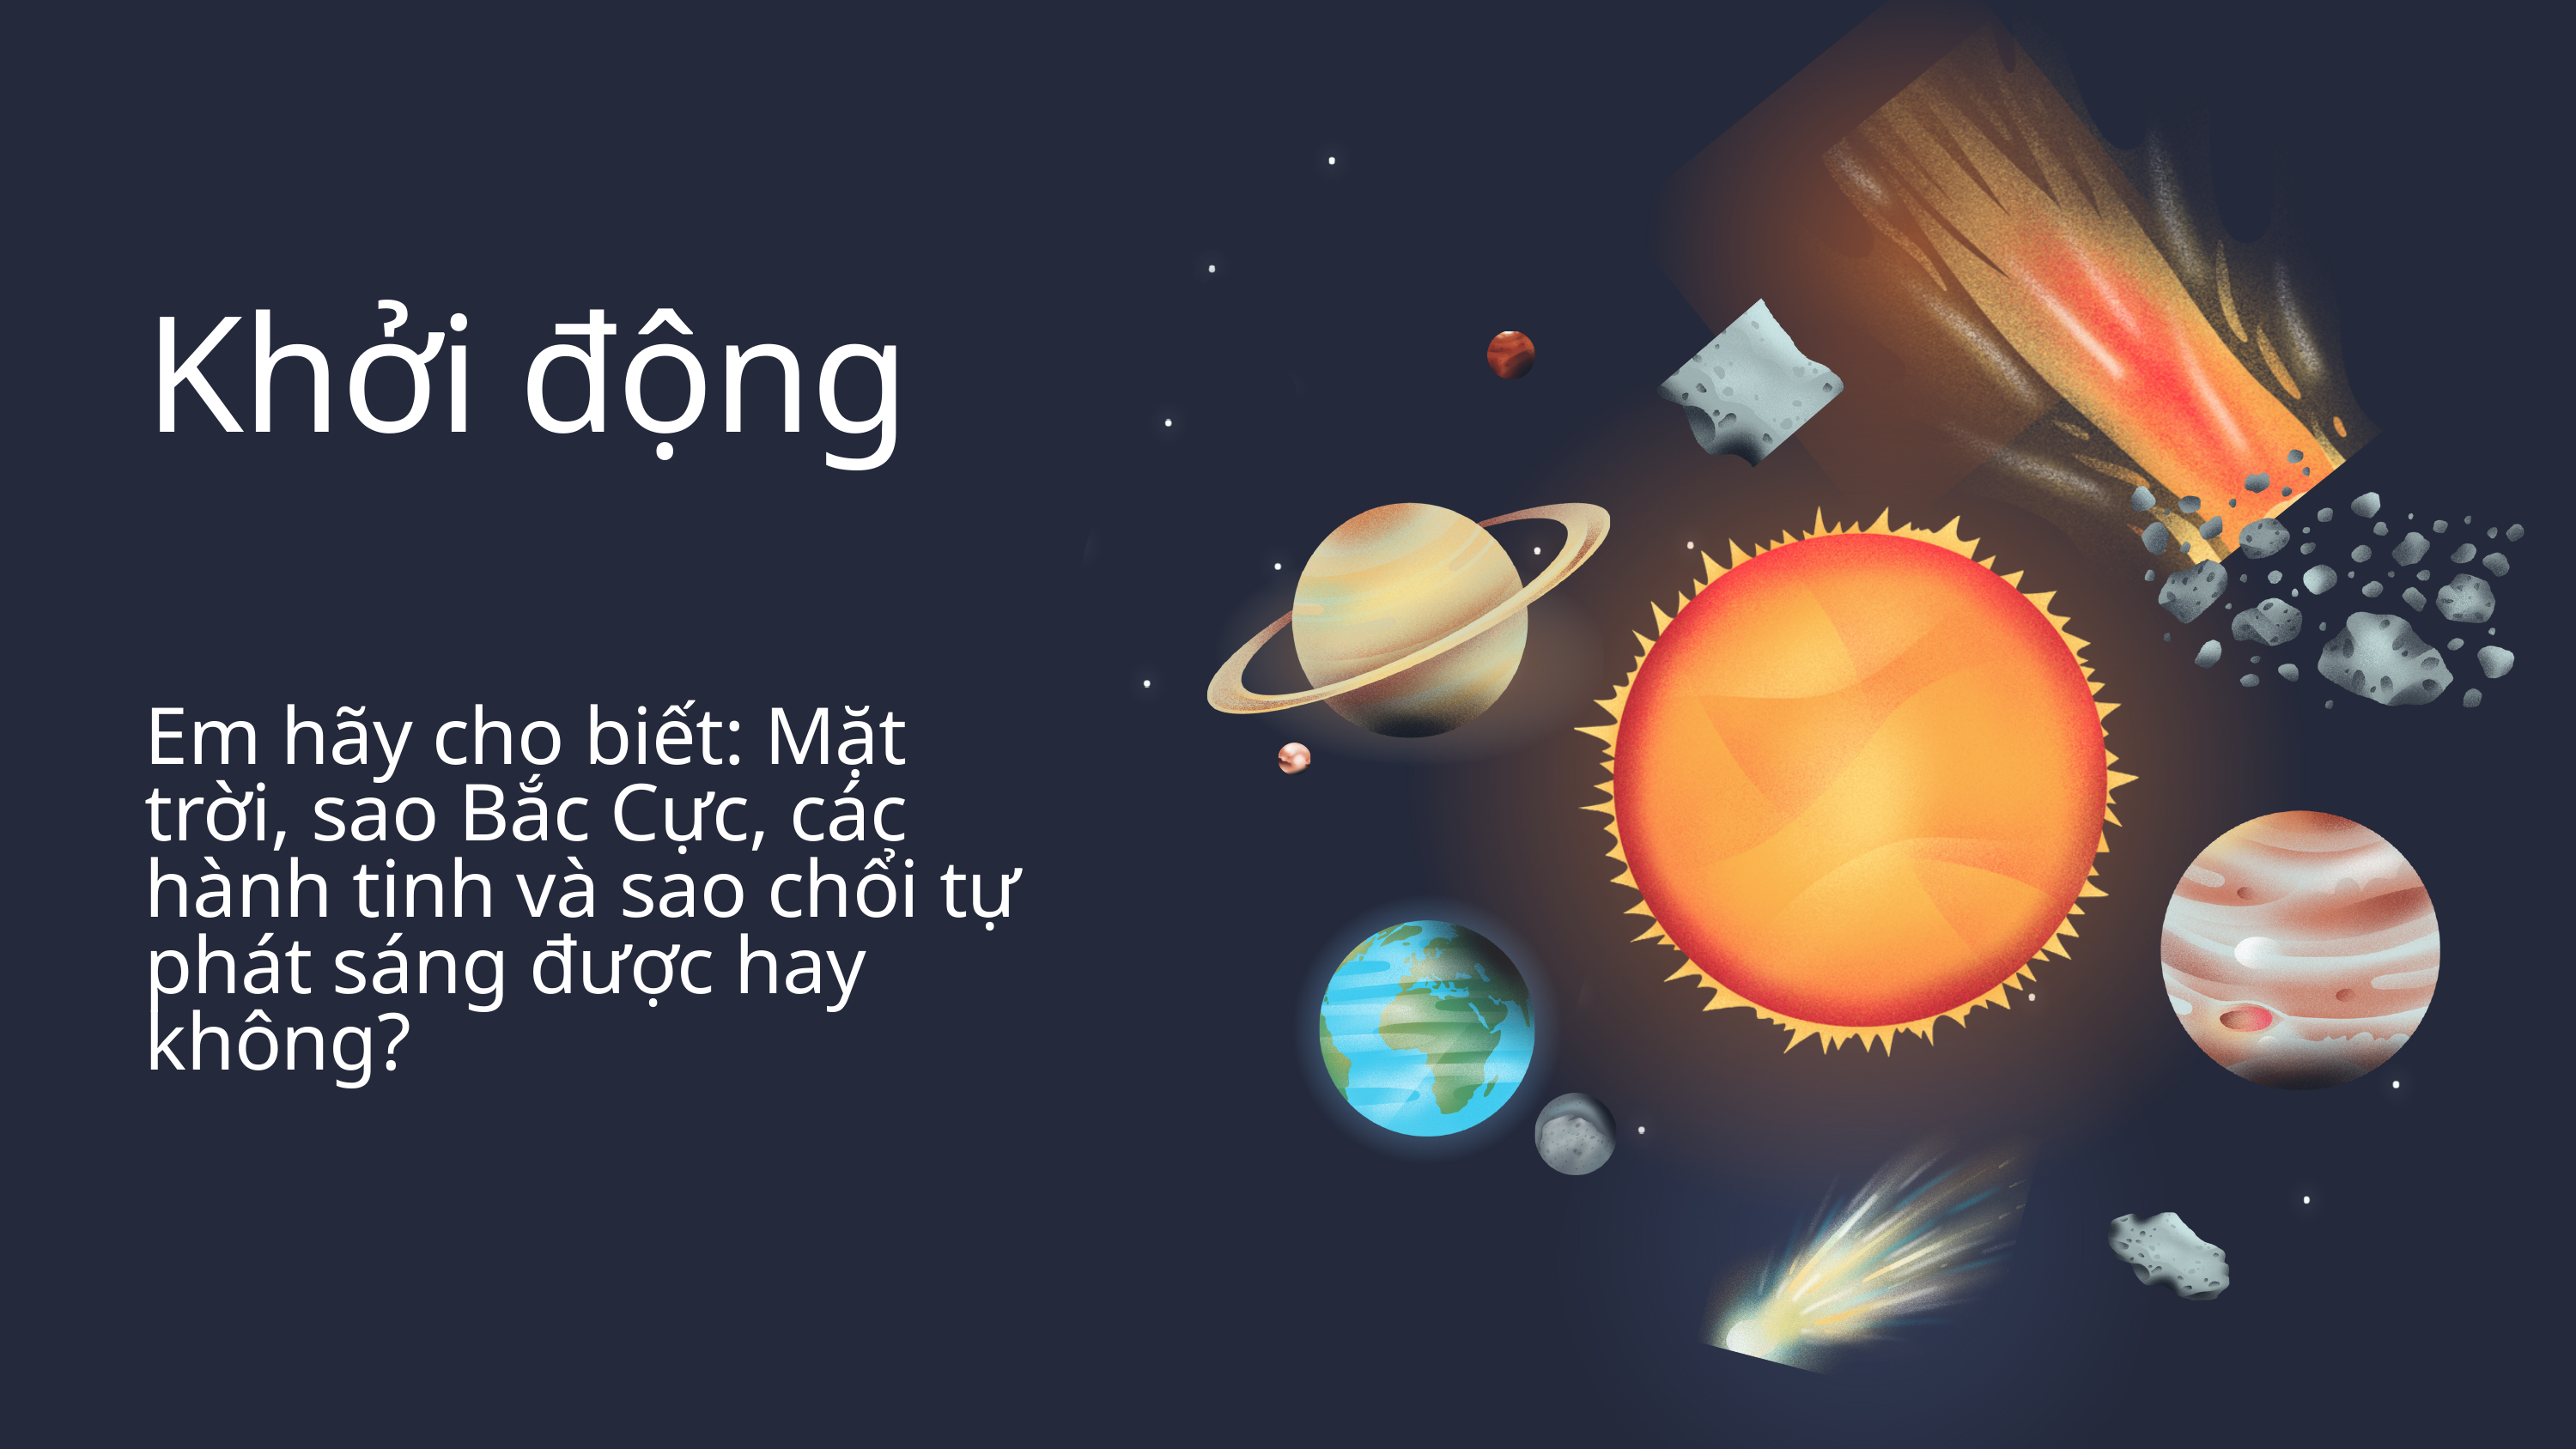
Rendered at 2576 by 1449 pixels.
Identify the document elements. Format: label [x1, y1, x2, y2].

text_box [1072, 120, 1202, 735]
text_box [144, 270, 1070, 1015]
text_box [1206, 0, 2524, 1449]
